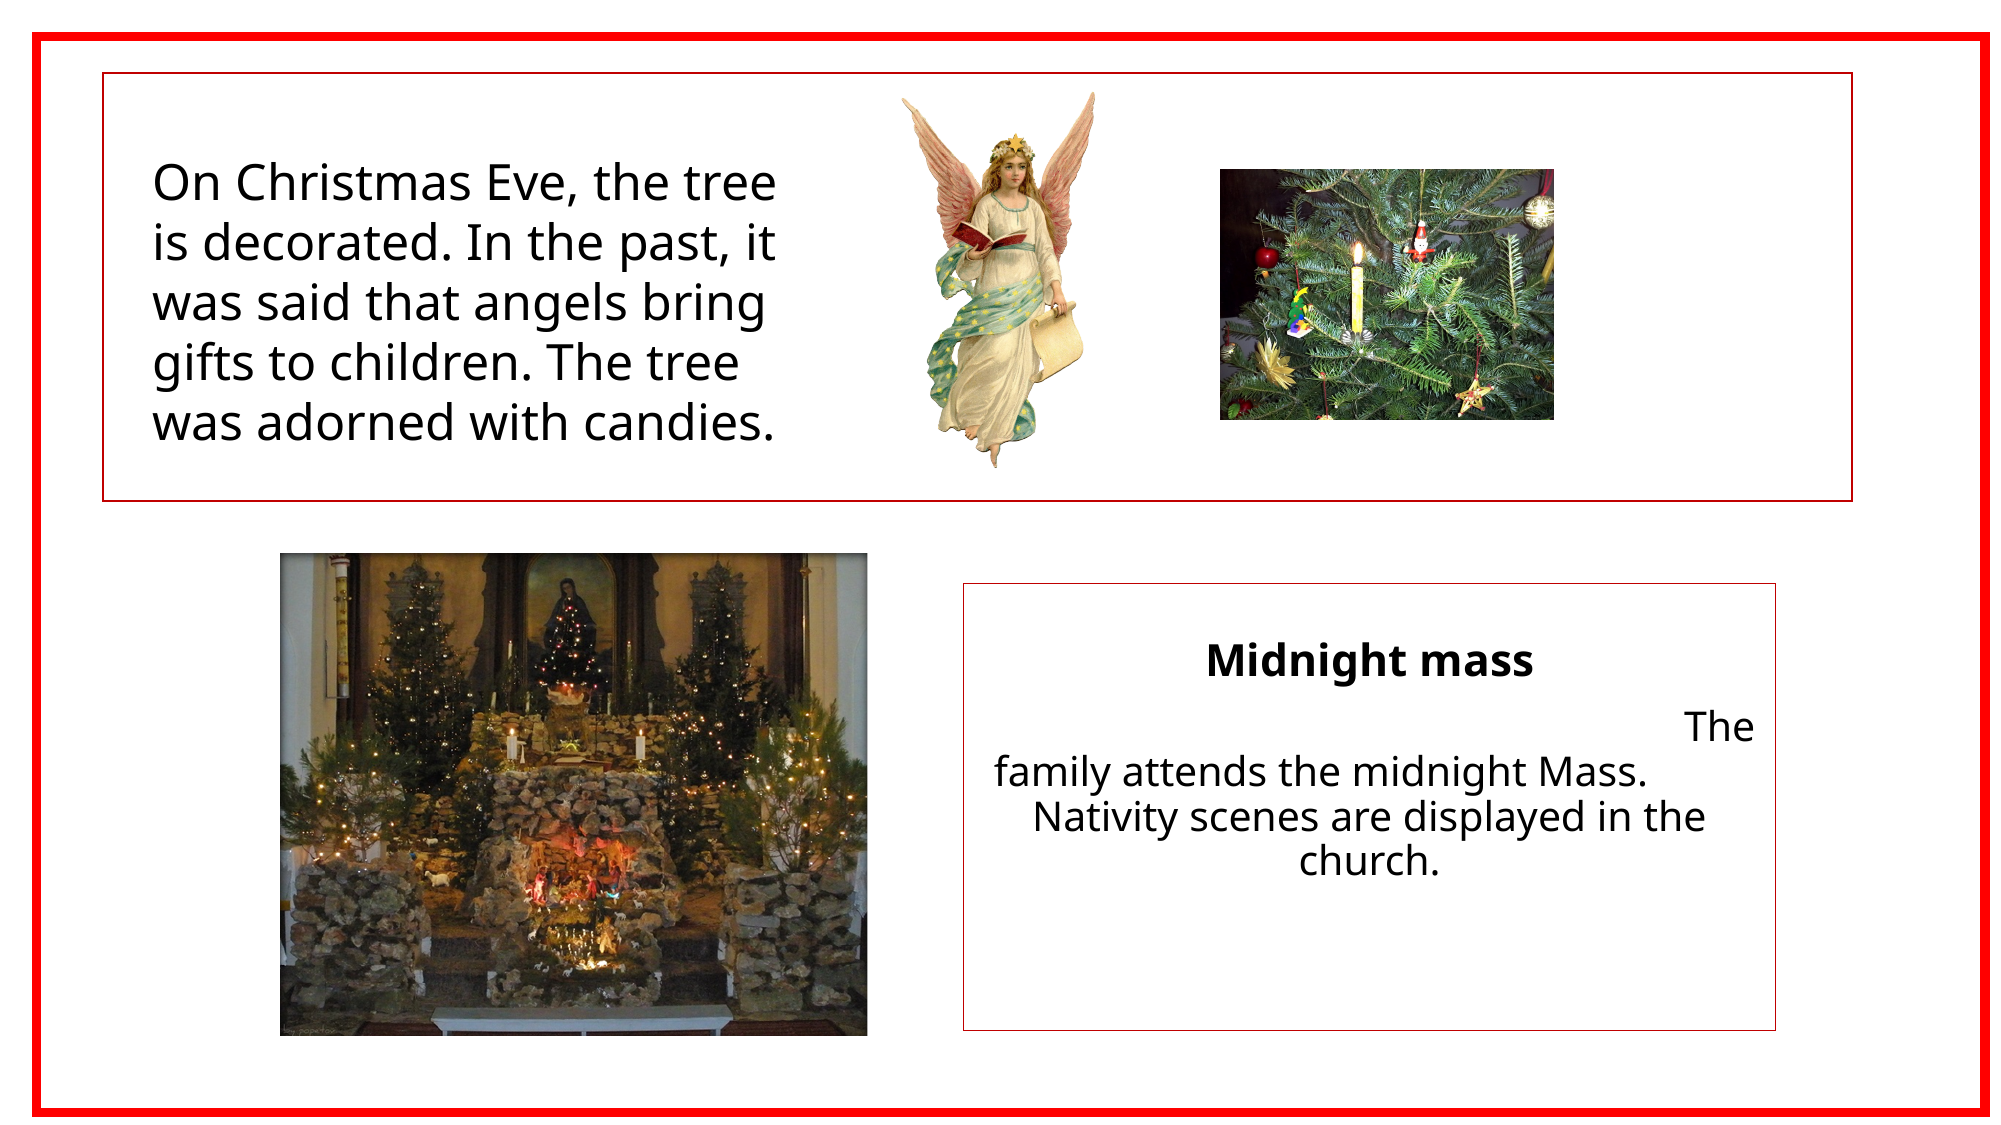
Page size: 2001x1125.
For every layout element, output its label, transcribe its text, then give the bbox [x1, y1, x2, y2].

text_box On Christmas Eve, the tree is decorated. In the past, it was said that angels bring gifts to children. The tree was adorned with candies. [137, 142, 809, 458]
picture [1220, 169, 1554, 420]
picture [279, 553, 868, 1036]
text_box [35, 35, 1986, 1114]
picture [893, 84, 1107, 472]
text_box [102, 72, 1853, 502]
